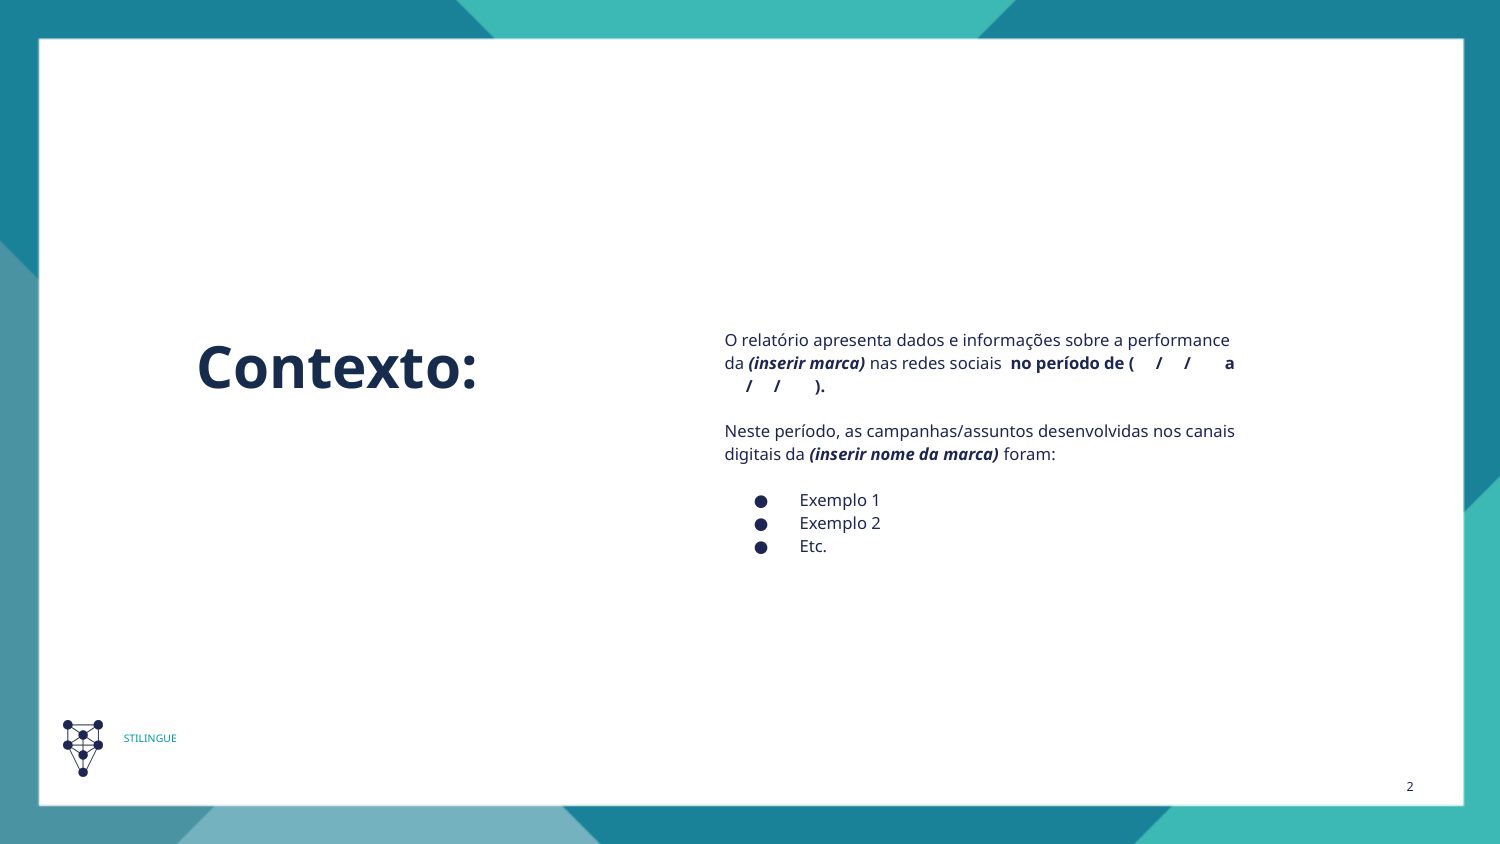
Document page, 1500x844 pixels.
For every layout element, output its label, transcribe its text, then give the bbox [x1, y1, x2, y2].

picture [0, 0, 1500, 844]
text_box ‹#› [1403, 743, 1432, 799]
text_box Contexto: [196, 314, 712, 535]
text_box STILINGUE [120, 728, 354, 748]
text_box O relatório apresenta dados e informações sobre a performance da (inserir marca) nas redes sociais no período de ( / / a / / ). Neste período, as campanhas/assuntos desenvolvidas nos canais digitais da (inserir nome da marca) foram: Exemplo 1 Exemplo 2 Etc. [724, 319, 1238, 564]
